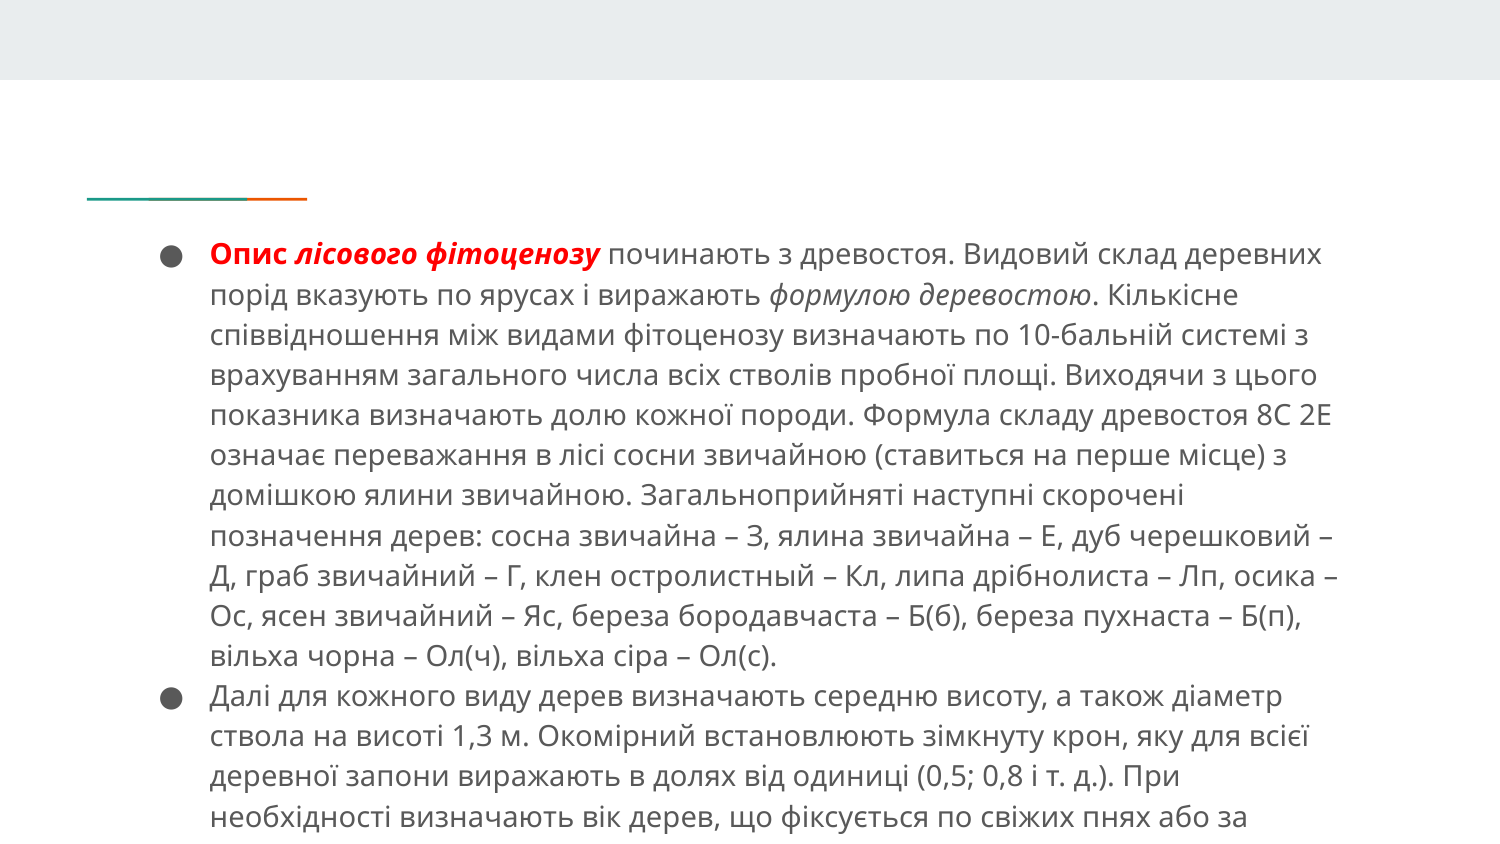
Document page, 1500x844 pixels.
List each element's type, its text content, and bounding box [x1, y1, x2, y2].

list Опис лісового фітоценозу починають з древостоя. Видовий склад деревних порід вказують по ярусах і виражають формулою деревостою. Кількісне співвідношення між видами фітоценозу визначають по 10-бальній системі з врахуванням загального числа всіх стволів пробної площі. Виходячи з цього показника визначають долю кожної породи. Формула складу древостоя 8С 2Е означає переважання в лісі сосни звичайною (ставиться на перше місце) з домішкою ялини звичайною. Загальноприйняті наступні скорочені позначення дерев: сосна звичайна – З, ялина звичайна – Е, дуб черешковий – Д, граб звичайний – Г, клен остролистный – Кл, липа дрібнолиста – Лп, осика – Ос, ясен звичайний – Яс, береза бородавчаста – Б(б), береза пухнаста – Б(п), вільха чорна – Ол(ч), вільха сіра – Ол(с). Далі для кожного виду дерев визначають середню висоту, а також діаметр ствола на висоті 1,3 м. Окомірний встановлюють зімкнуту крон, яку для всієї деревної запони виражають в долях від одиниці (0,5; 0,8 і т. д.). При необхідності визначають вік дерев, що фіксується по свіжих пнях або за допомогою вікового бура. [119, 215, 1381, 712]
